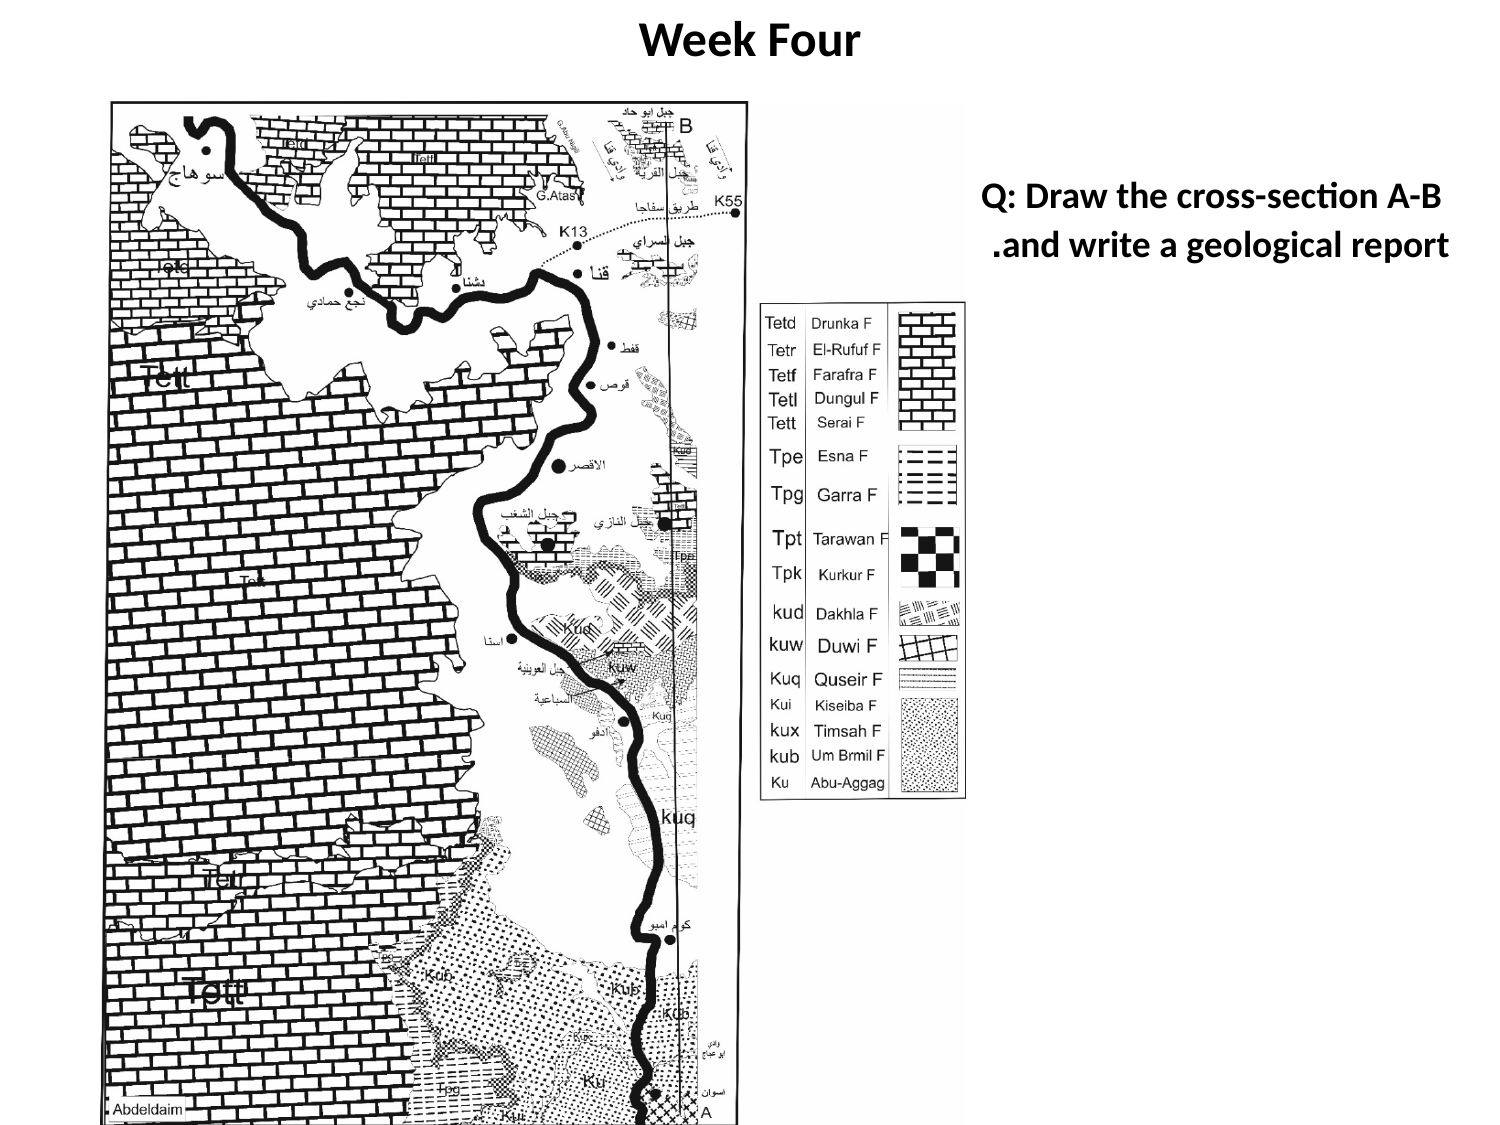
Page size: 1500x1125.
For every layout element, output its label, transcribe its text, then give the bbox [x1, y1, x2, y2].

text_box Week Four [0, 0, 1500, 134]
picture [100, 101, 967, 1125]
text_box Q: Draw the cross-section A-B and write a geological report. [972, 160, 1499, 382]
